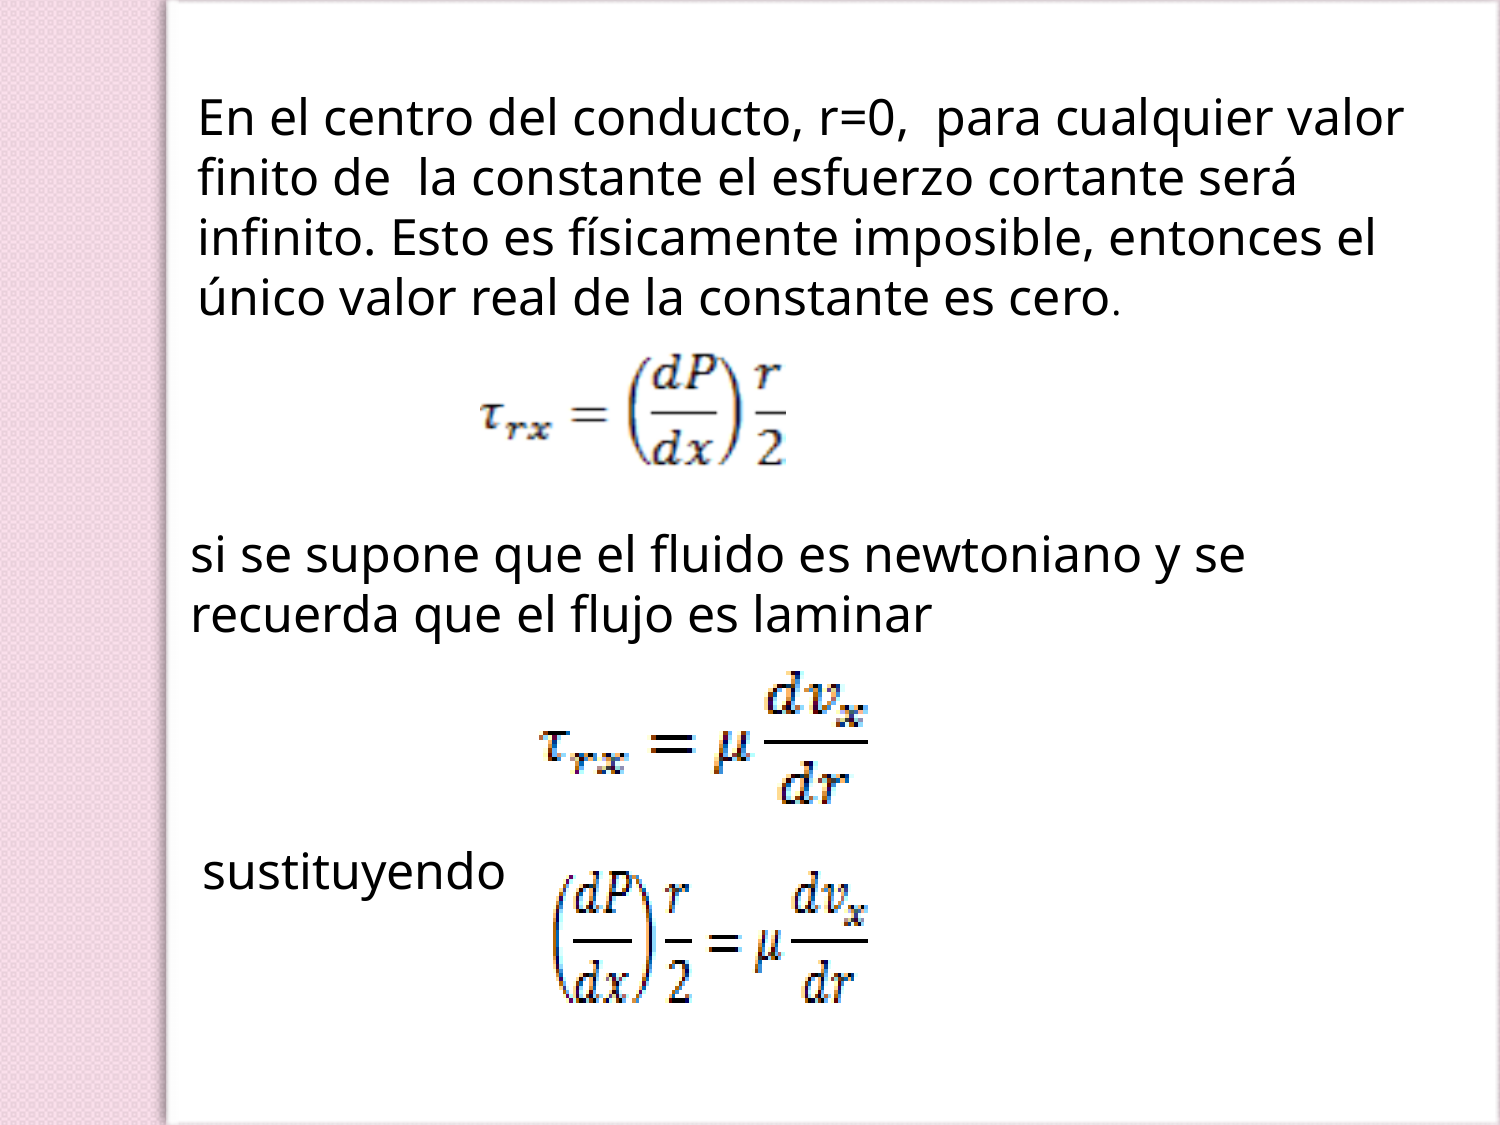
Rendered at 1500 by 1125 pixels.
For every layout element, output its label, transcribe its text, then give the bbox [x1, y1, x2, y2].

text_box En el centro del conducto, r=0, para cualquier valor finito de la constante el esfuerzo cortante será infinito. Esto es físicamente imposible, entonces el único valor real de la constante es cero. [182, 78, 1424, 131]
text_box si se supone que el fluido es newtoniano y se recuerda que el flujo es laminar [175, 520, 1416, 651]
picture [480, 351, 786, 480]
text_box [41, 444, 1500, 520]
text_box En el centro del conducto, r=0, para cualquier valor finito de la constante el esfuerzo cortante será infinito. Esto es físicamente imposible, entonces el único valor real de la constante es cero. [182, 132, 1424, 333]
text_box sustituyendo [187, 831, 1231, 907]
picture [550, 867, 868, 1020]
picture [539, 667, 868, 822]
